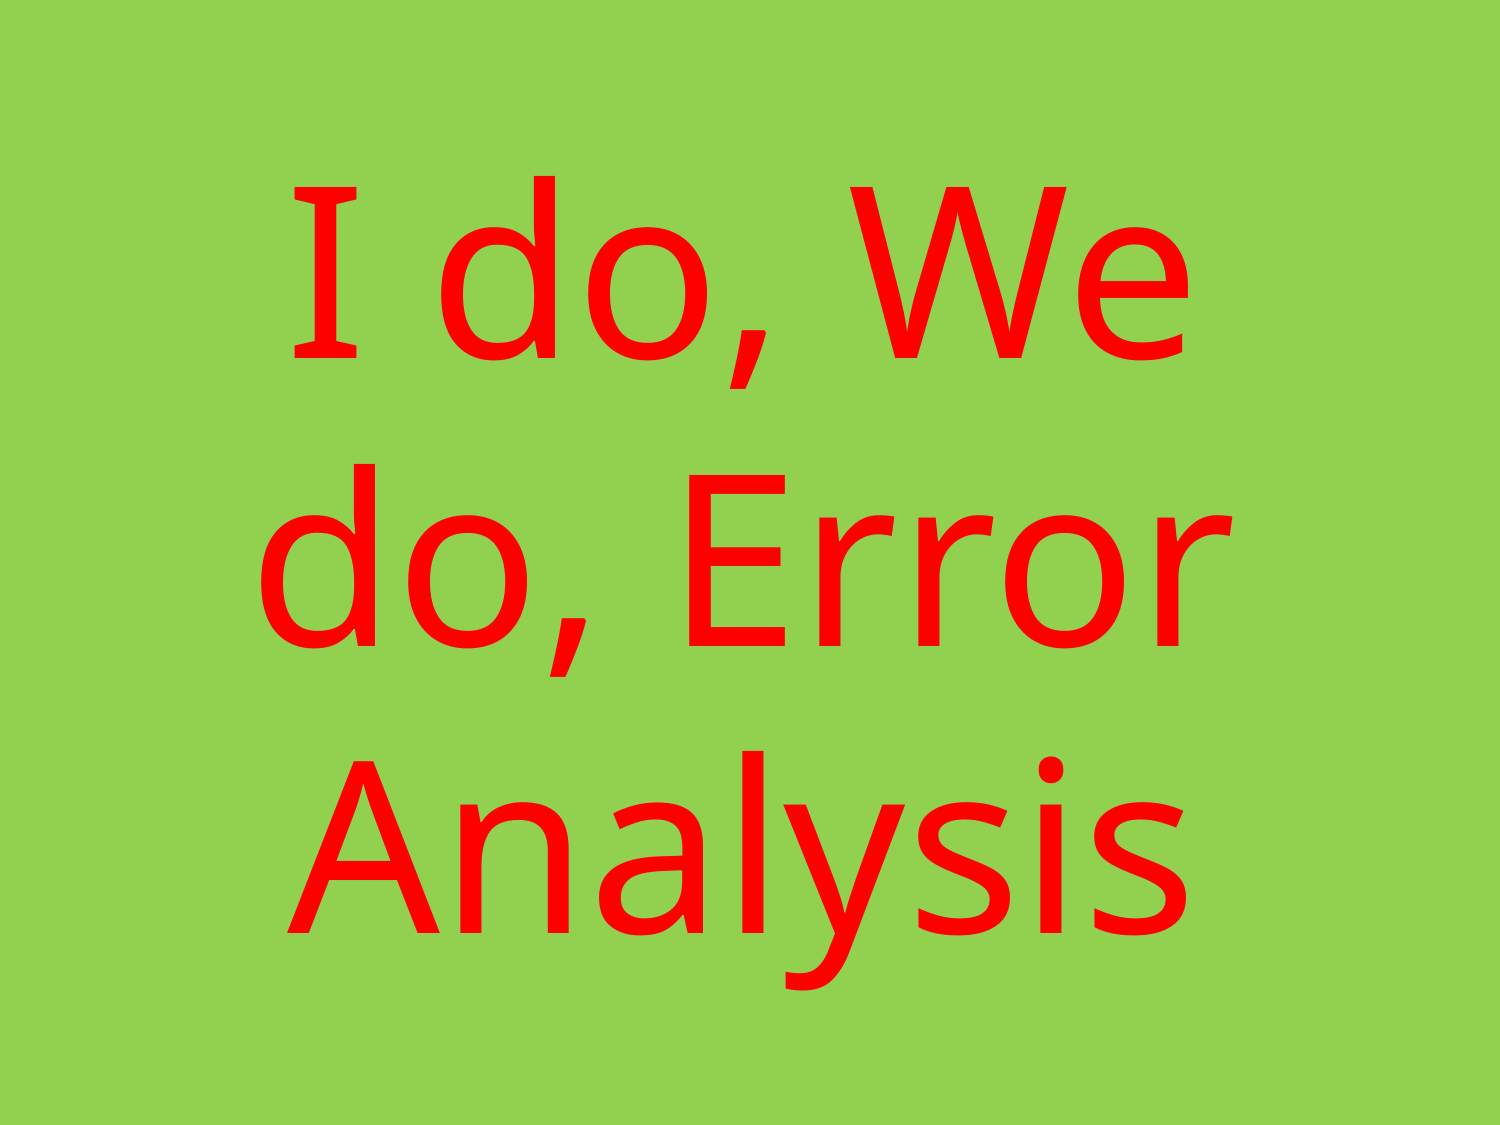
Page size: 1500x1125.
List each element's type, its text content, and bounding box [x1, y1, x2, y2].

text_box I do, We do, Error Analysis [65, 111, 1420, 990]
